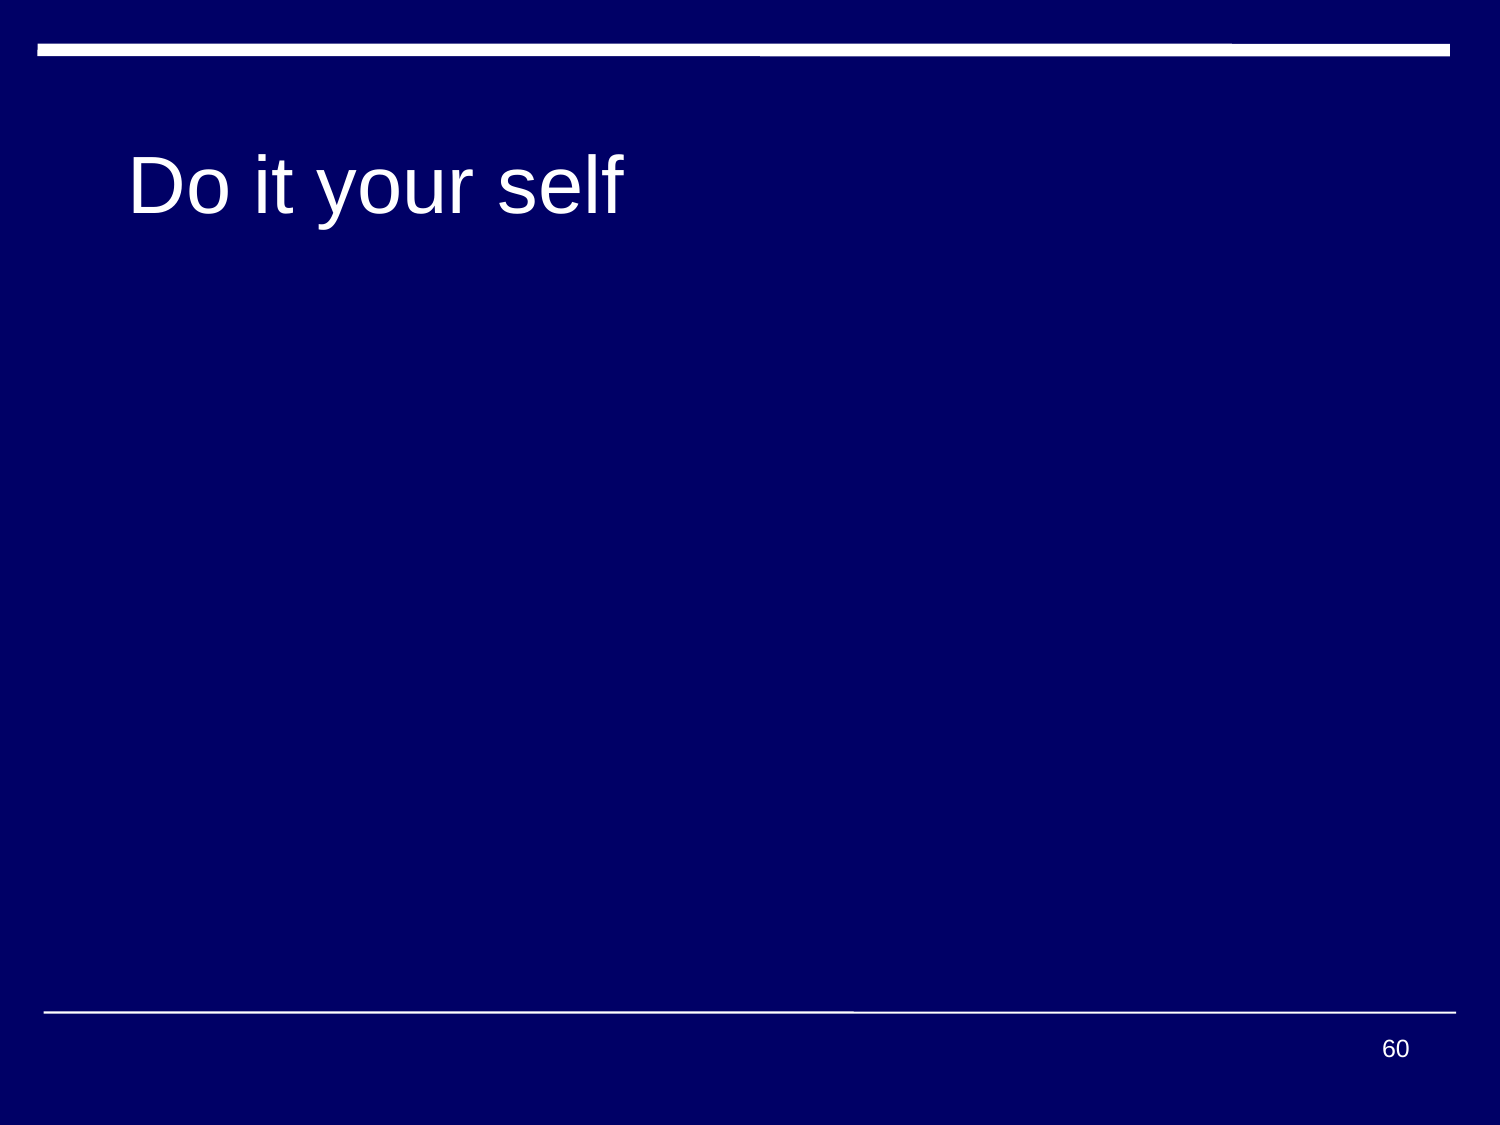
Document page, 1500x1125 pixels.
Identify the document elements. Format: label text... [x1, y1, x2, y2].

slide_number 60 [1074, 1024, 1426, 1101]
title Do it your self [112, 74, 1426, 288]
